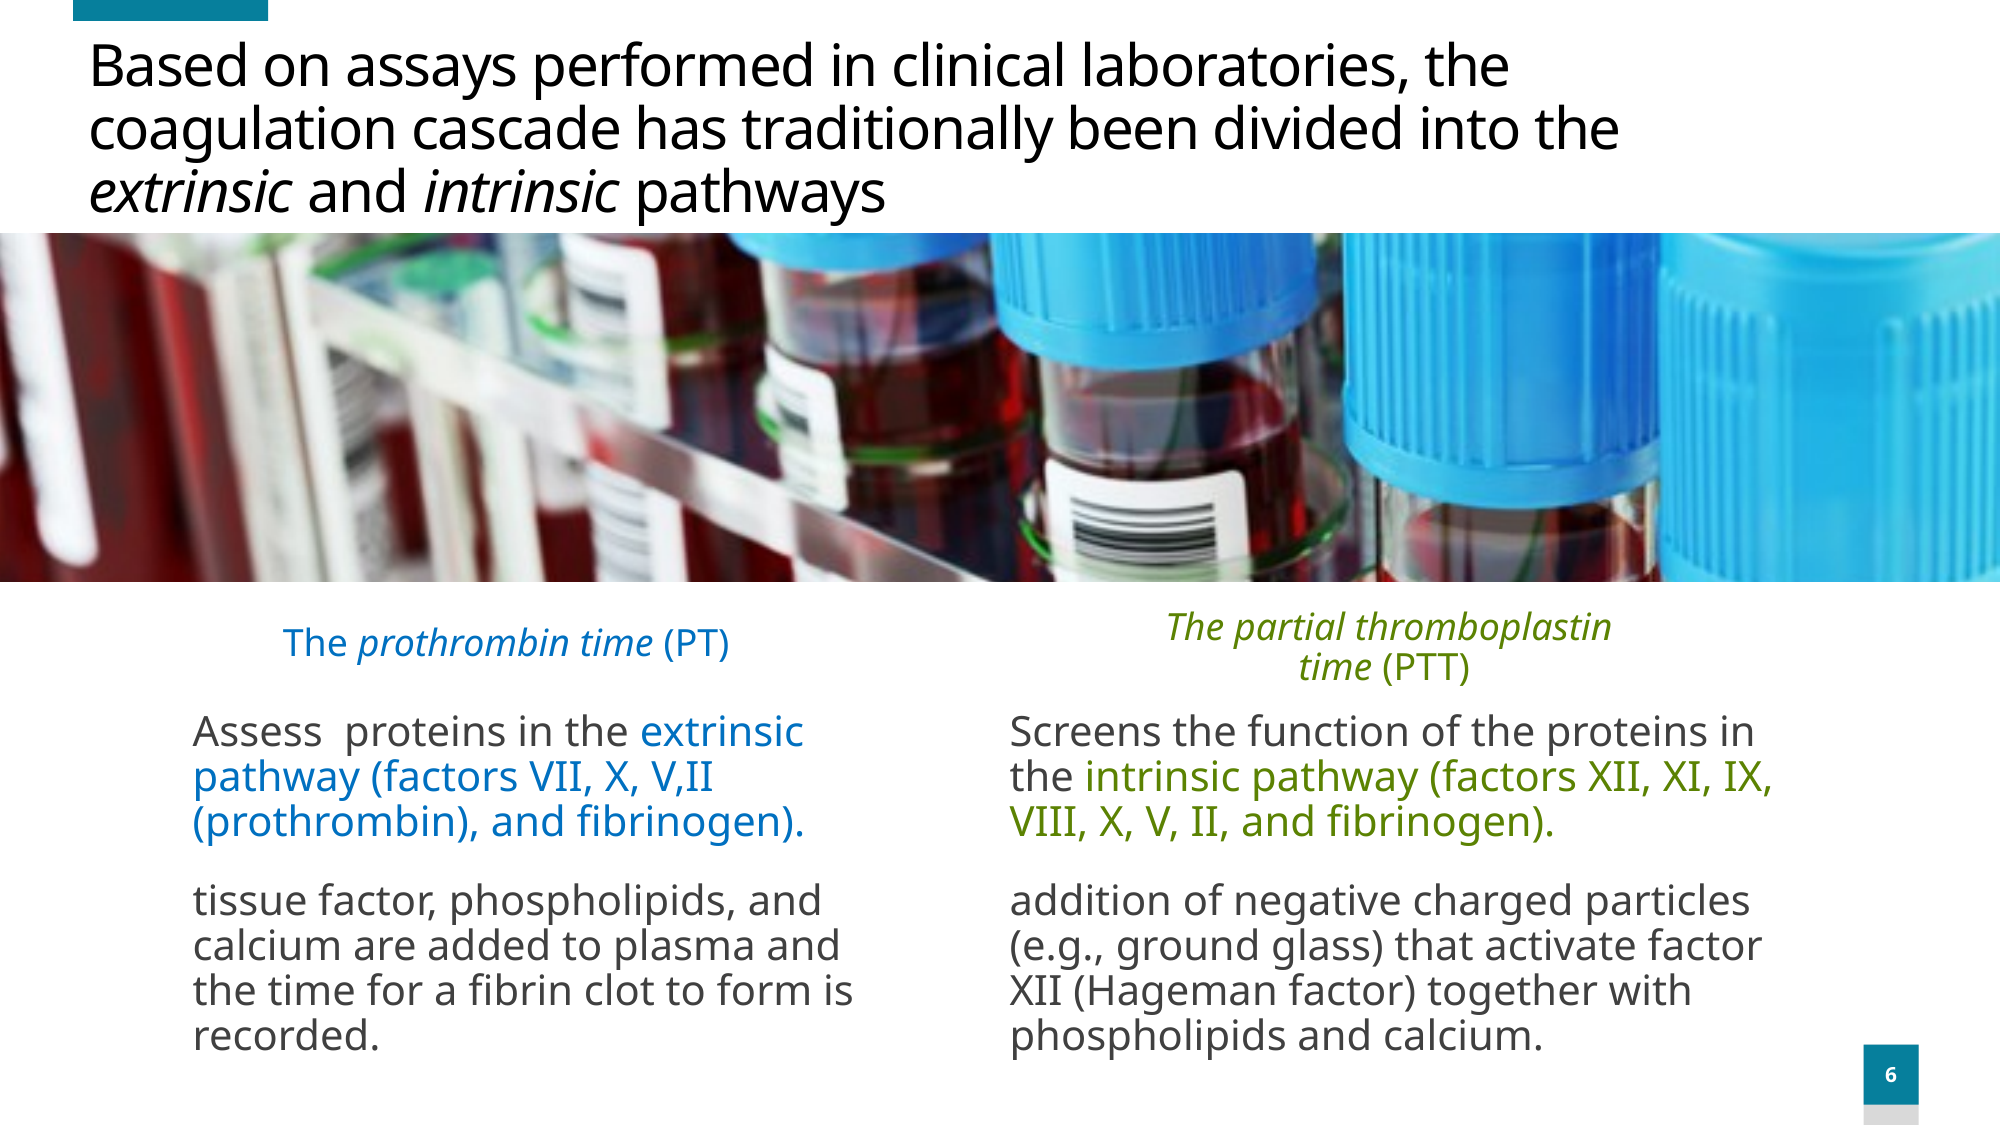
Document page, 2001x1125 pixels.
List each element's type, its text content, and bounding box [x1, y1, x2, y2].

list The prothrombin time (PT) [246, 616, 776, 672]
picture [0, 233, 2000, 582]
list Screens the function of the proteins in the intrinsic pathway (factors XII, XI, IX, VIII, X, V, II, and fibrinogen). addition of negative charged particles (e.g., ground glass) that activate factor XII (Hageman factor) together with phospholipids and calcium. [994, 703, 1840, 949]
title Based on assays performed in clinical laboratories, the coagulation cascade has traditionally been divided into the extrinsic and intrinsic pathways [73, 27, 1907, 233]
list Assess proteins in the extrinsic pathway (factors VII, X, V,II (prothrombin), and fibrinogen). tissue factor, phospholipids, and calcium are added to plasma and the time for a fibrin clot to form is recorded. [177, 703, 904, 949]
list The partial thromboplastin time (PTT) [1113, 600, 1666, 656]
